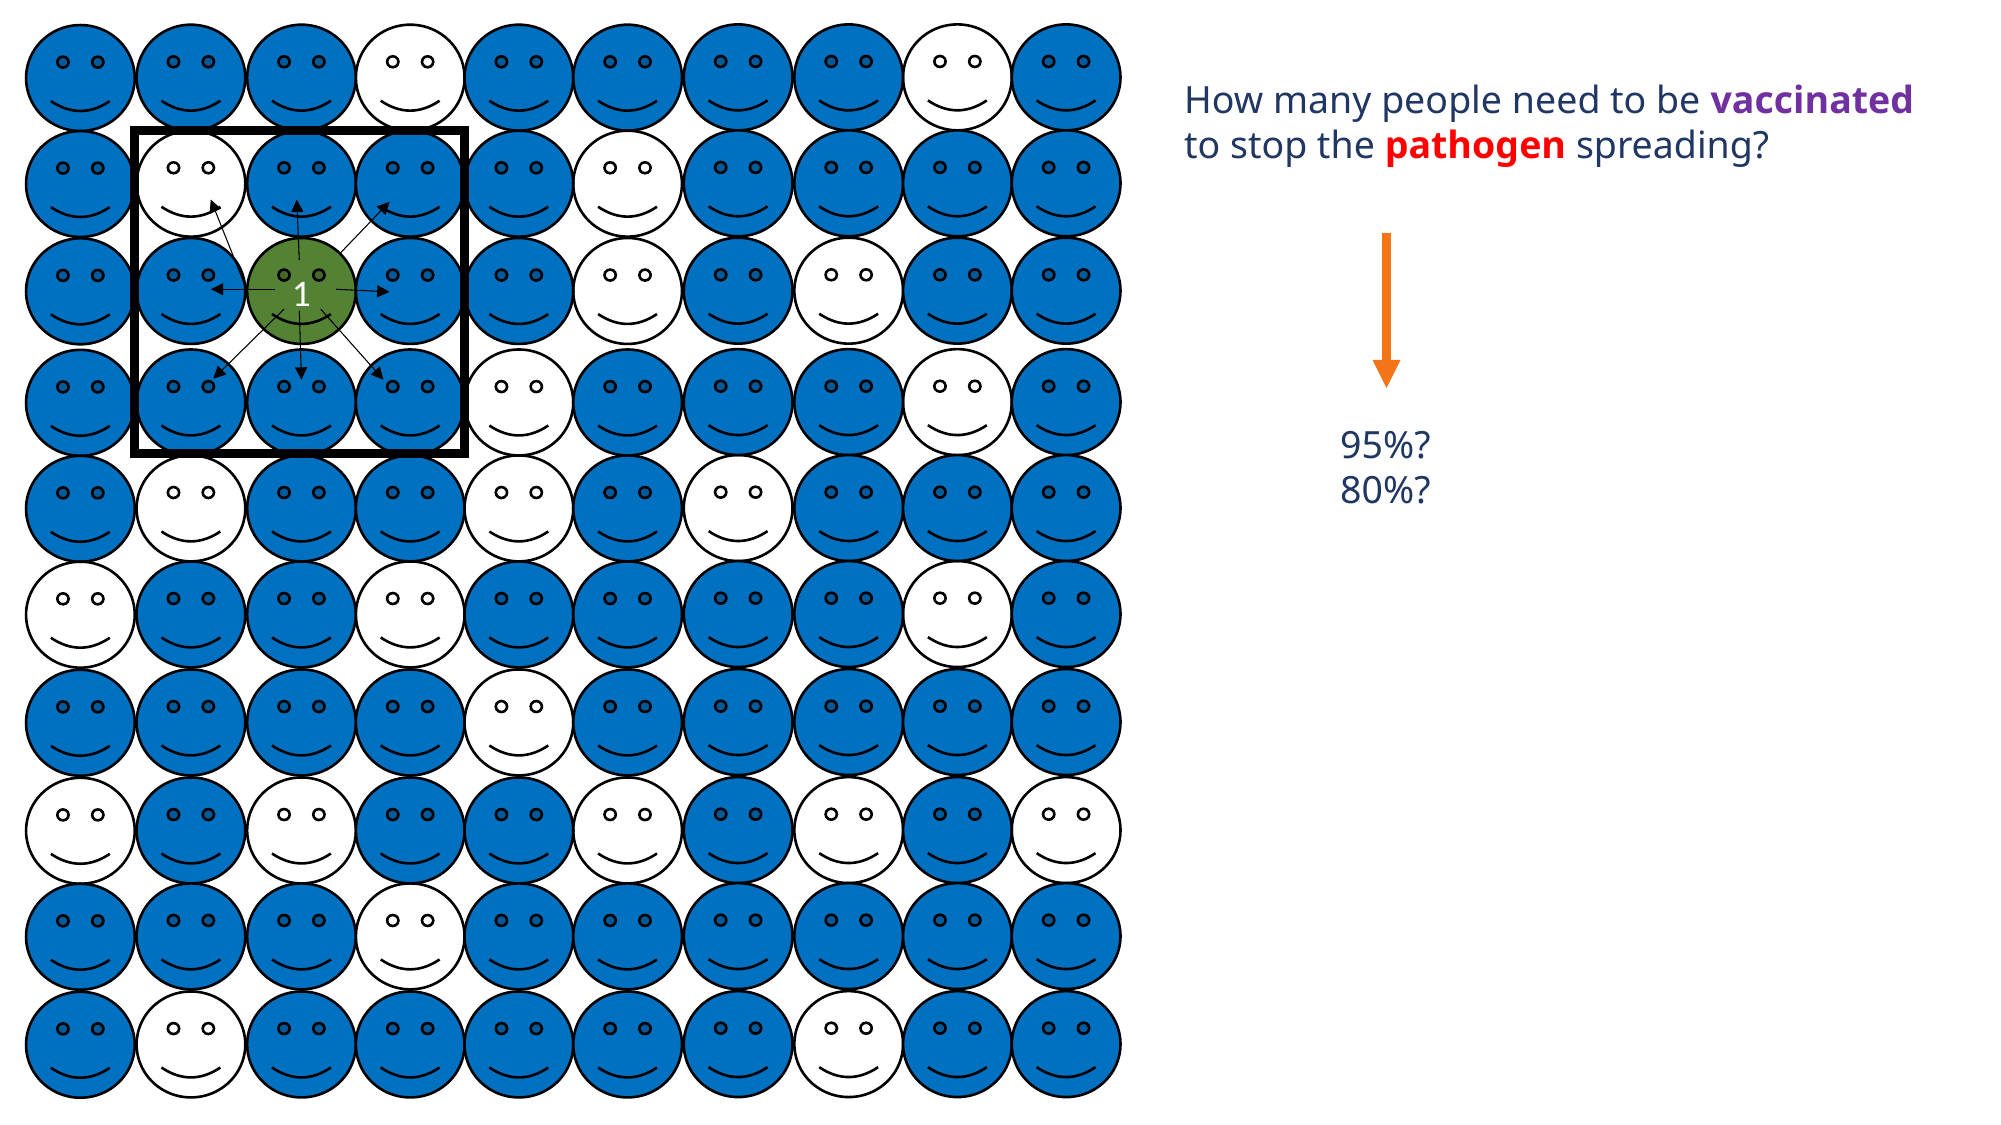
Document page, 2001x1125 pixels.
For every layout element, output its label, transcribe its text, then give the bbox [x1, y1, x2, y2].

text_box How many people need to be vaccinated to stop the pathogen spreading? [1169, 68, 1957, 174]
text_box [26, 24, 1121, 1098]
text_box 95%? 80%? [1325, 413, 1686, 519]
